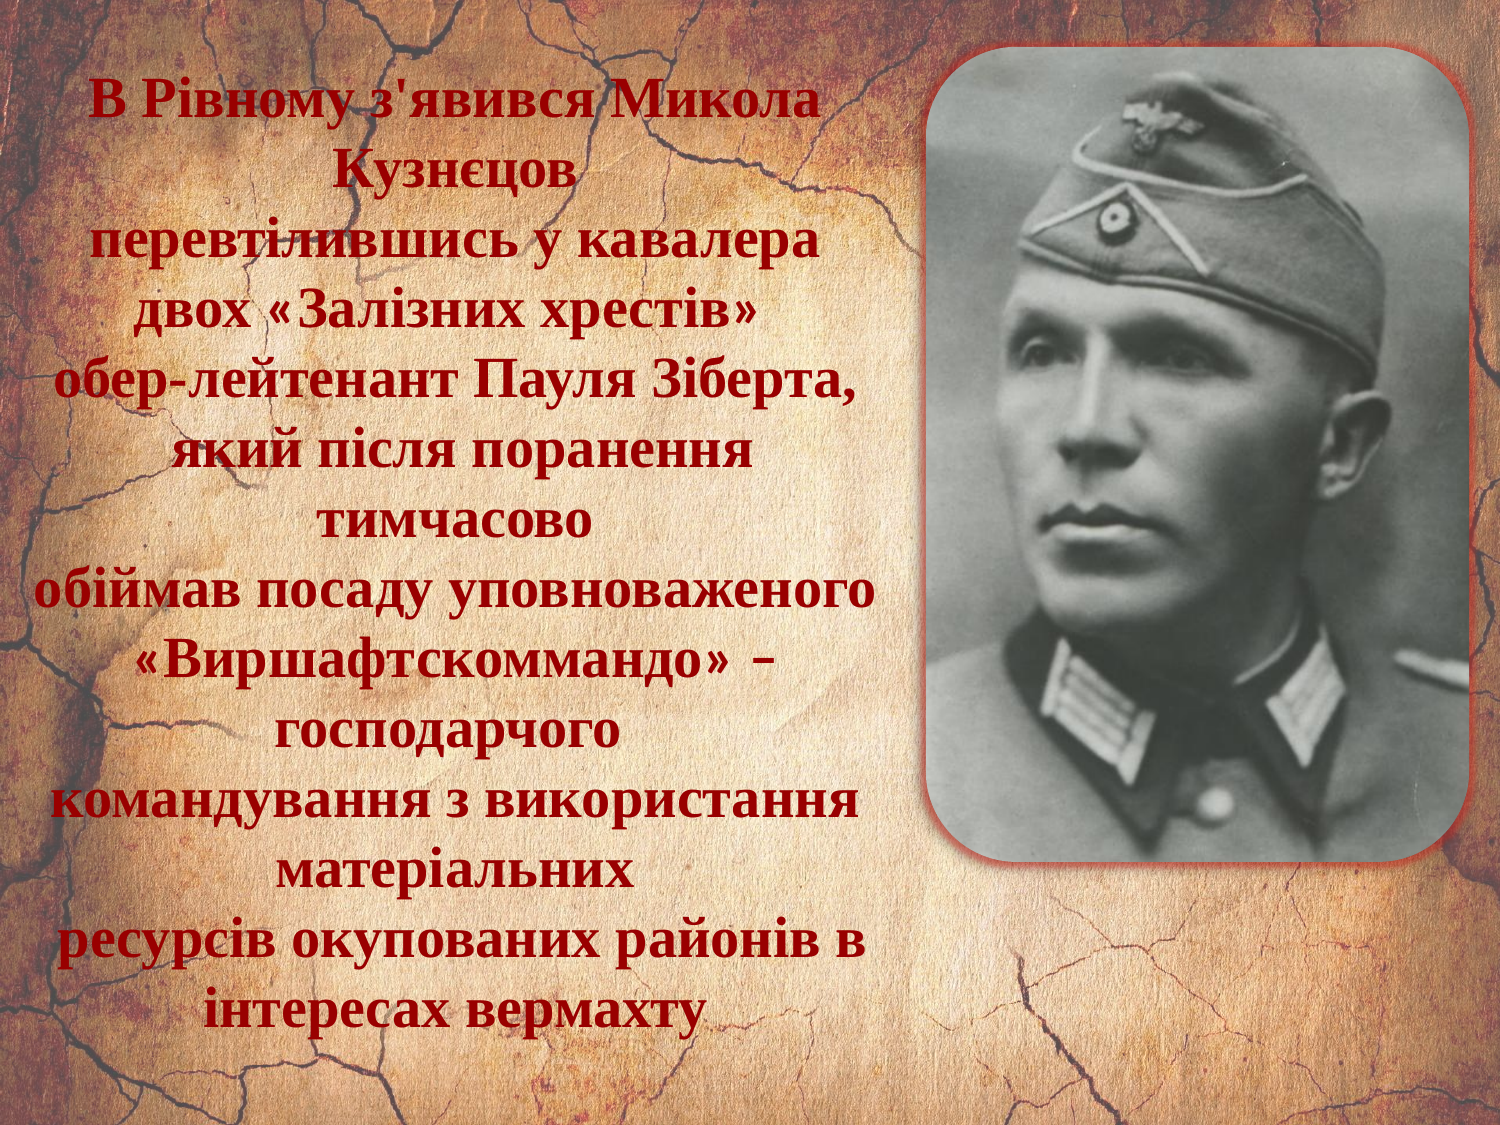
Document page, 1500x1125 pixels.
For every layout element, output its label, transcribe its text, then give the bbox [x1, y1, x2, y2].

text_box В Рівному з'явився Микола Кузнєцов перевтілившись у кавалера двох «Залізних хрестів» обер-лейтенант Пауля Зіберта, який після поранення тимчасово обіймав посаду уповноваженого «Виршафтскоммандо» – господарчого командування з використання матеріальних ресурсів окупованих районів в інтересах вермахту [0, 51, 911, 1047]
picture [925, 46, 1470, 863]
